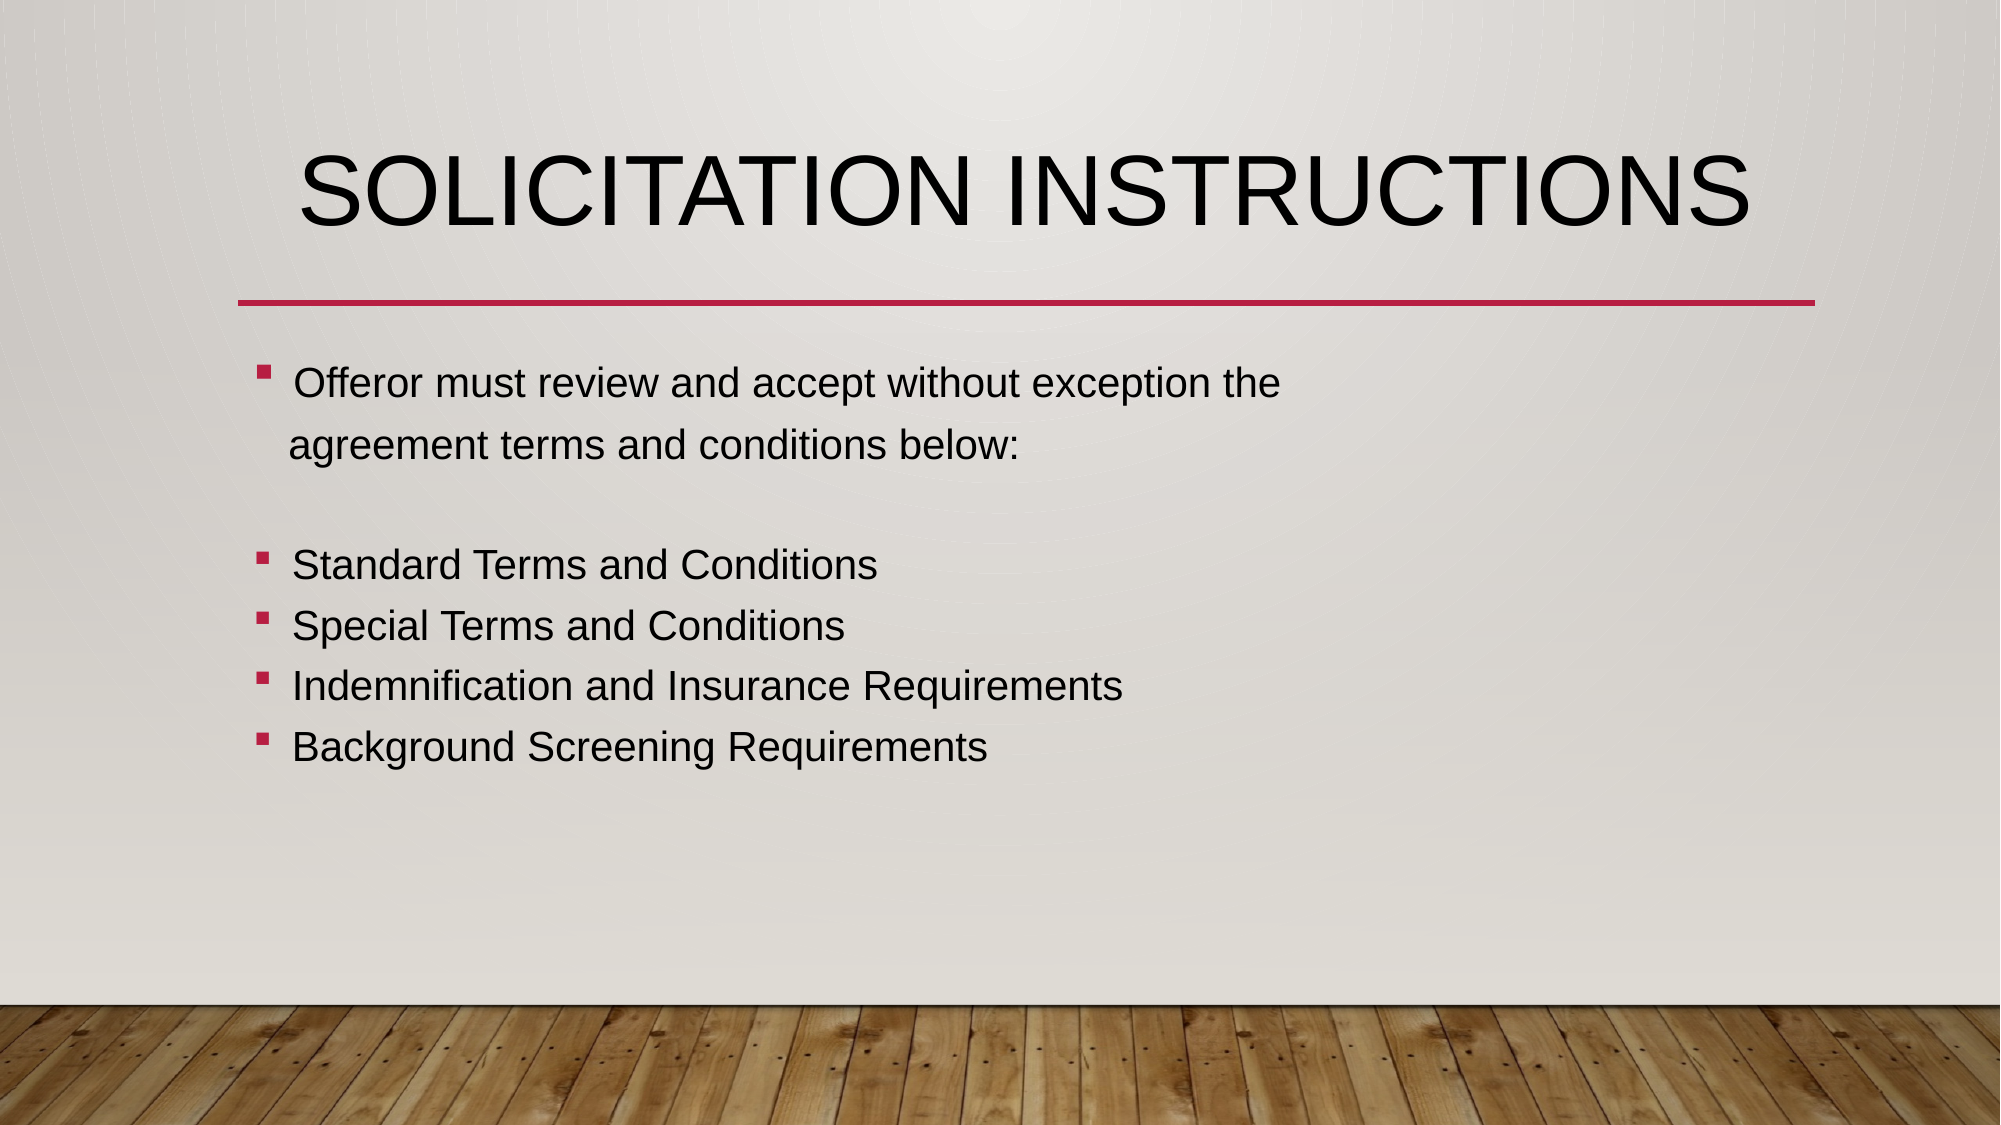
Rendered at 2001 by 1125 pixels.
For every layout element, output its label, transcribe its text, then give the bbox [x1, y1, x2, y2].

list Offeror must review and accept without exception the agreement terms and conditions below: Standard Terms and Conditions Special Terms and Conditions Indemnification and Insurance Requirements Background Screening Requirements [238, 330, 1829, 993]
title Solicitation instructions [238, 131, 1814, 305]
picture [0, 1005, 2000, 1125]
